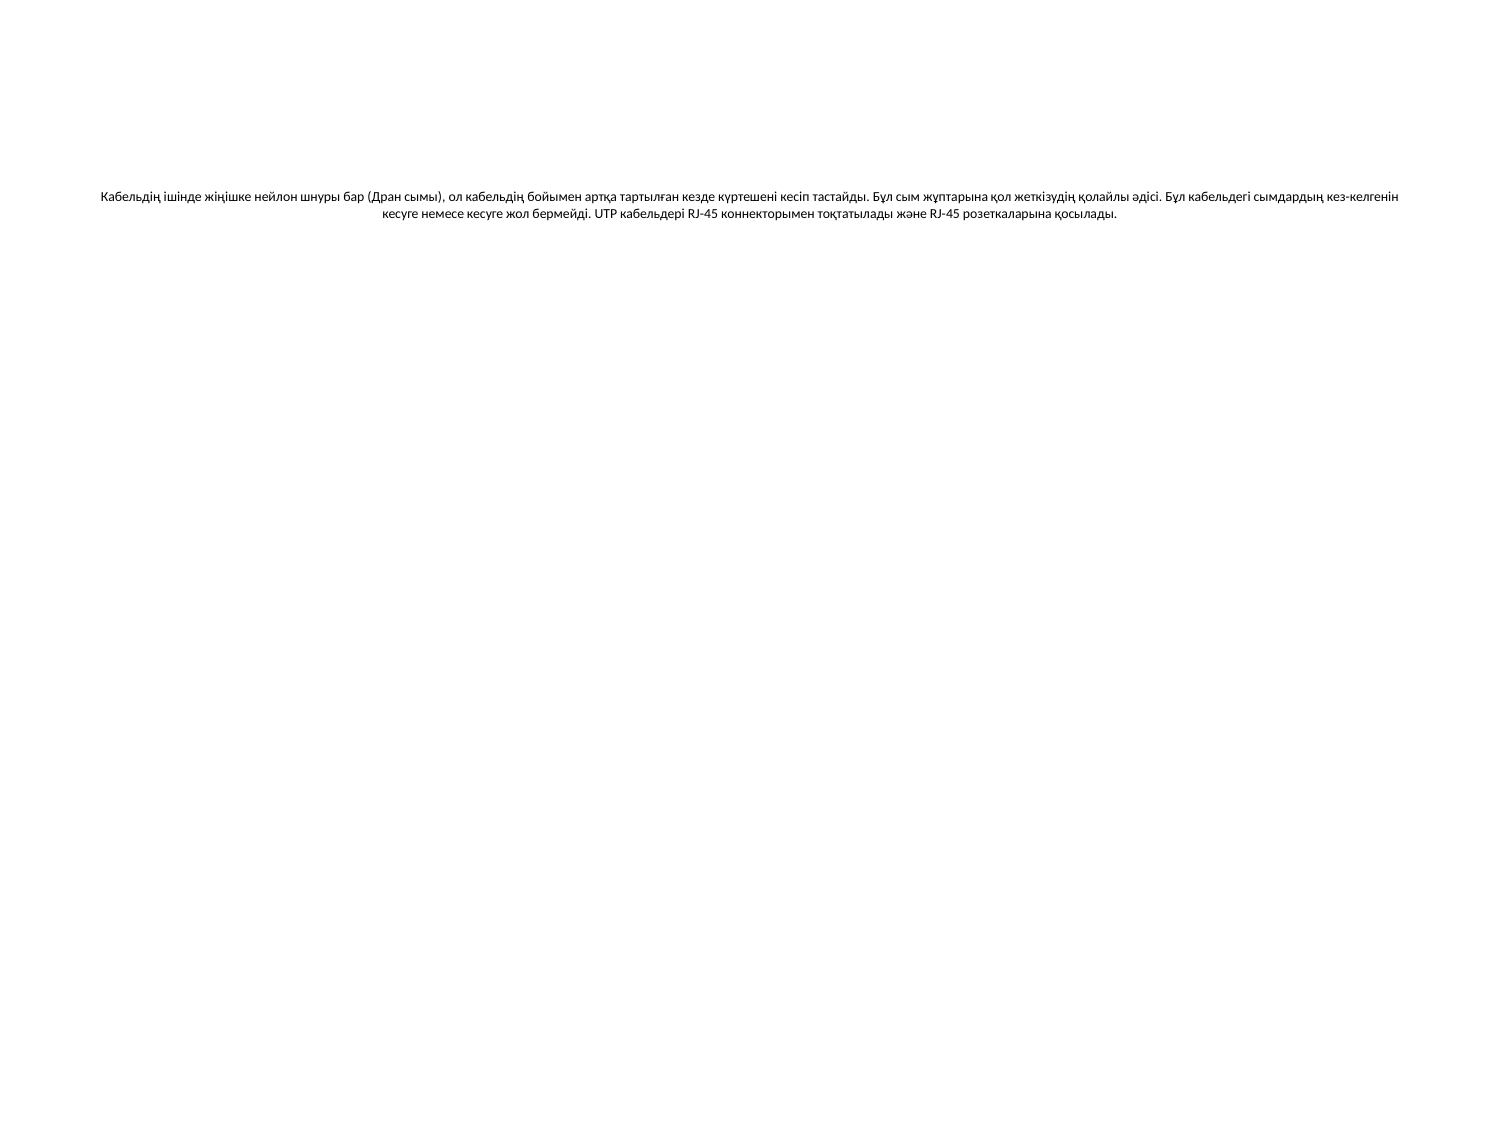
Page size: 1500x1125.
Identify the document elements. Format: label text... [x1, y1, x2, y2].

title Кабельдің ішінде жіңішке нейлон шнуры бар (Дран сымы), ол кабельдің бойымен артқа тартылған кезде күртешені кесіп тастайды. Бұл сым жұптарына қол жеткізудің қолайлы әдісі. Бұл кабельдегі сымдардың кез-келгенін кесуге немесе кесуге жол бермейді. UTP кабельдері RJ-45 коннекторымен тоқтатылады және RJ-45 розеткаларына қосылады. [75, 45, 1425, 233]
